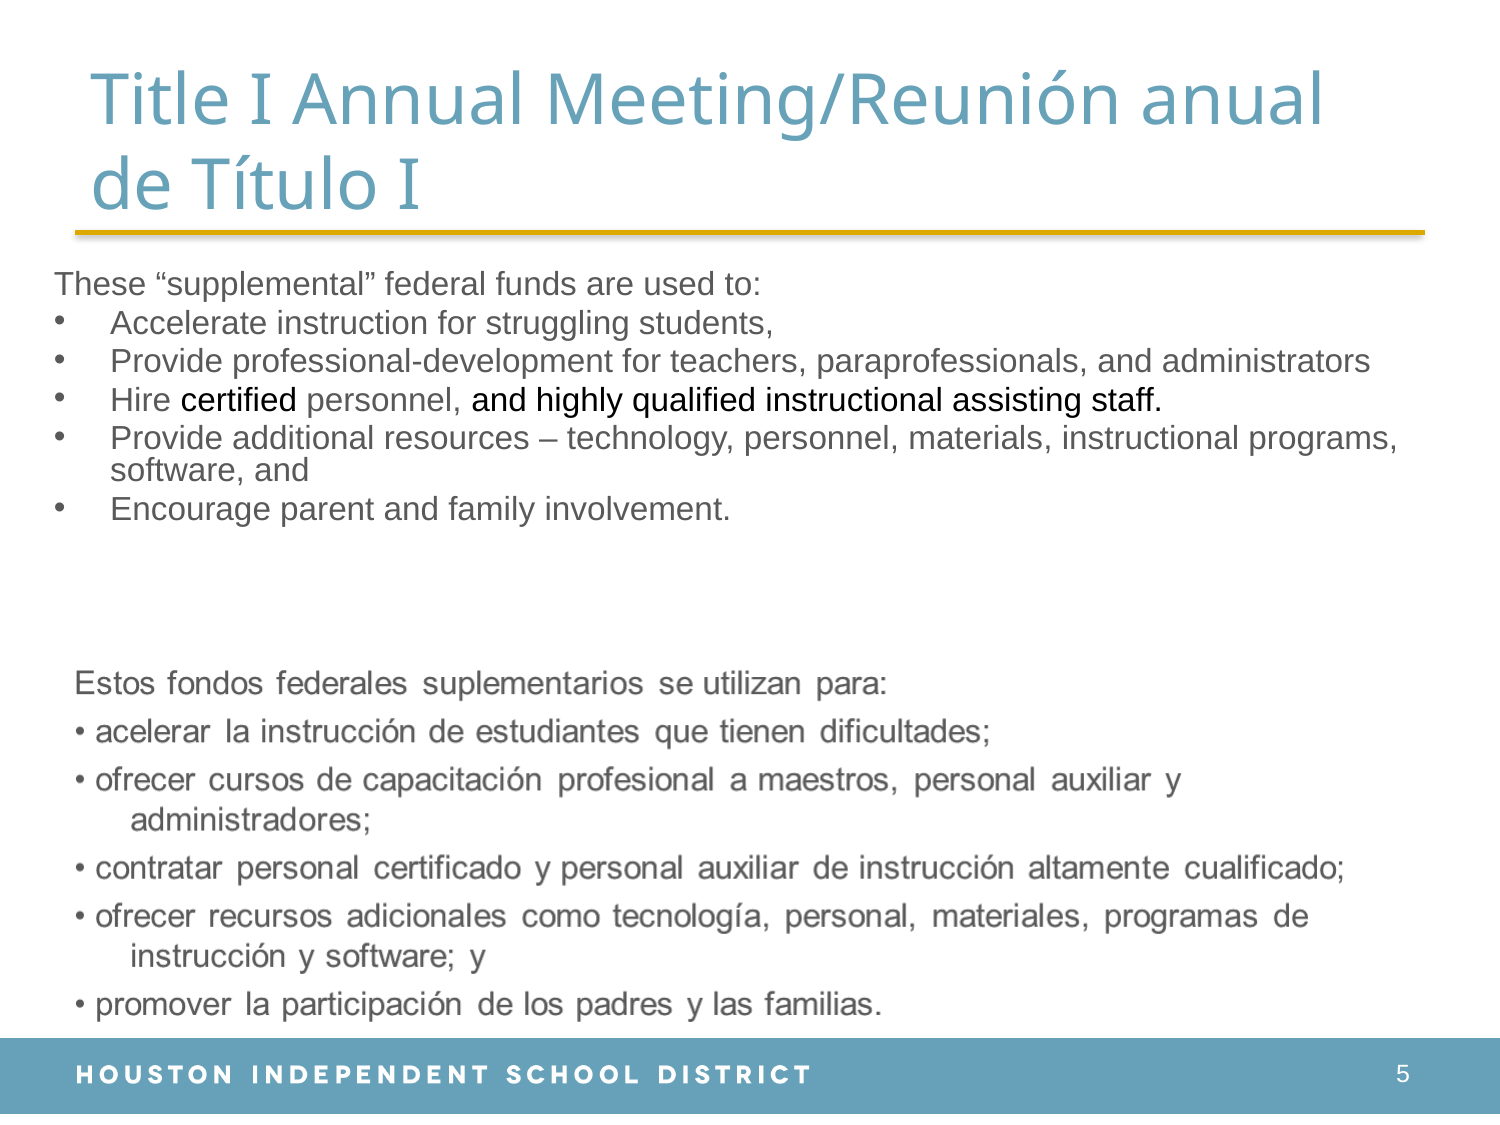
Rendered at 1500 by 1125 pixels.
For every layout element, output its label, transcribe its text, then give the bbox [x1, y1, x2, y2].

list These “supplemental” federal funds are used to: Accelerate instruction for struggling students, Provide professional-development for teachers, paraprofessionals, and administrators Hire certified personnel, and highly qualified instructional assisting staff. Provide additional resources – technology, personnel, materials, instructional programs, software, and Encourage parent and family involvement. [38, 262, 1478, 593]
title Title I Annual Meeting/Reunión anual de Título I [75, 45, 1425, 233]
picture [0, 652, 1500, 1114]
slide_number 5 [1074, 1042, 1425, 1103]
